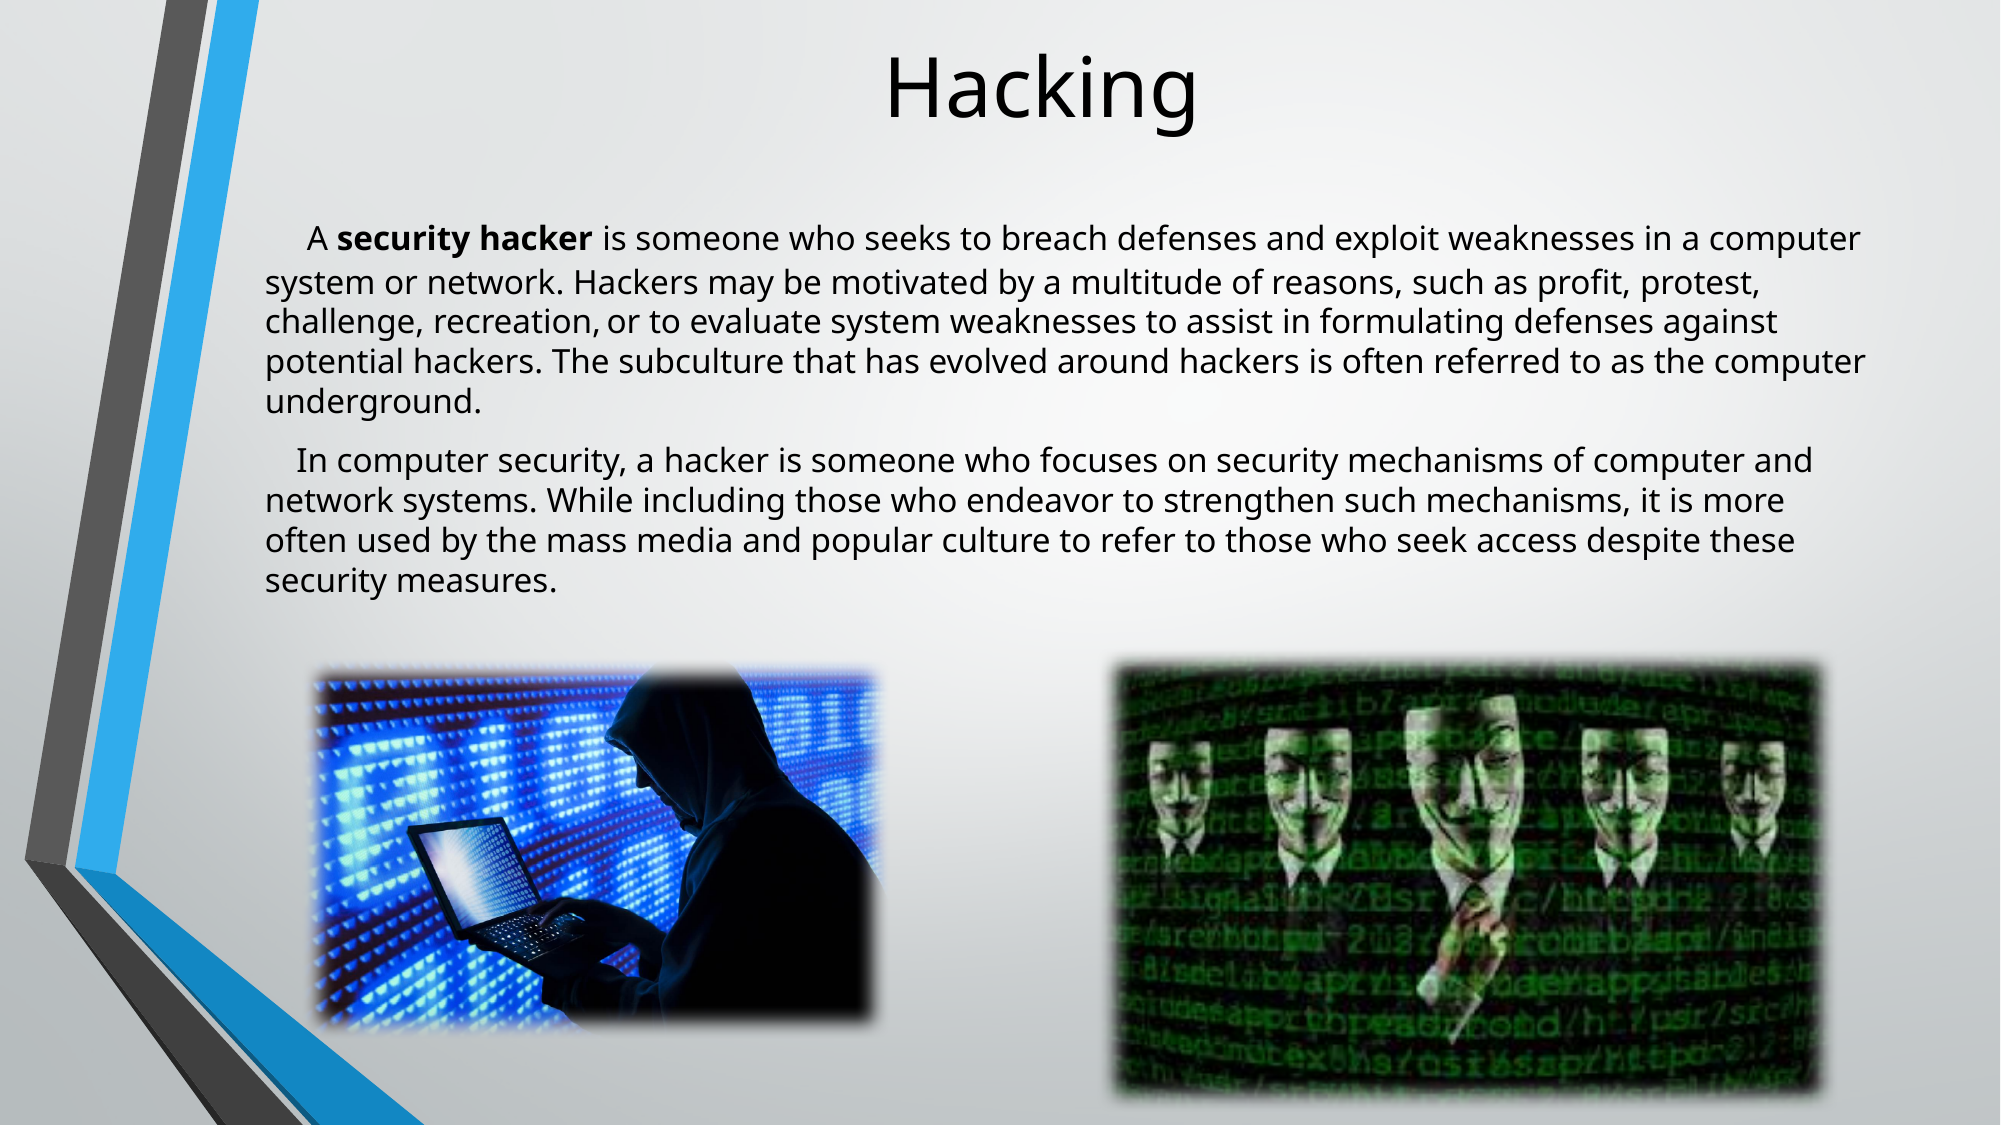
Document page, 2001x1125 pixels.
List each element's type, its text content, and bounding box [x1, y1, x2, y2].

title Hacking [220, 0, 1864, 229]
picture [301, 657, 891, 1040]
list A security hacker is someone who seeks to breach defenses and exploit weaknesses in a computer system or network. Hackers may be motivated by a multitude of reasons, such as profit, protest, challenge, recreation, or to evaluate system weaknesses to assist in formulating defenses against potential hackers. The subculture that has evolved around hackers is often referred to as the computer underground. In computer security, a hacker is someone who focuses on security mechanisms of computer and network systems. While including those who endeavor to strengthen such mechanisms, it is more often used by the mass media and popular culture to refer to those who seek access despite these security measures. [249, 143, 1894, 657]
picture [1097, 647, 1838, 1113]
